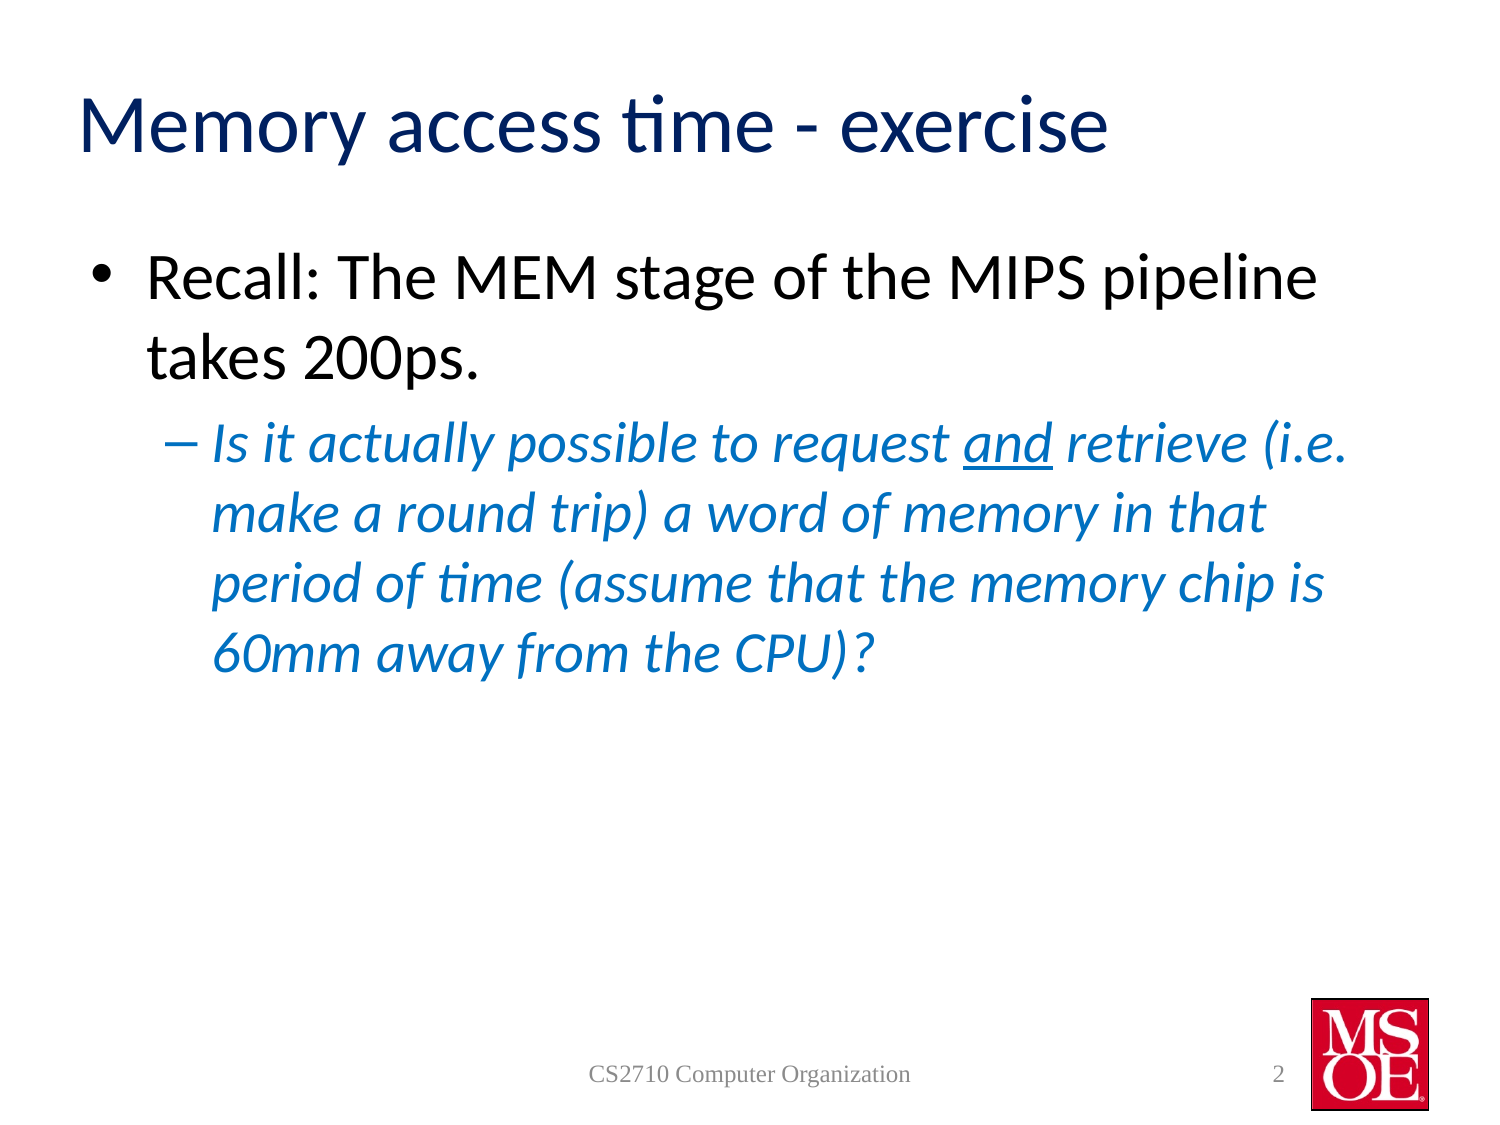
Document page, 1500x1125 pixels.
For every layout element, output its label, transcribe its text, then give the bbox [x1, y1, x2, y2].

footer CS2710 Computer Organization [512, 1042, 988, 1103]
slide_number 2 [1074, 1042, 1300, 1103]
picture [1312, 1018, 1428, 1109]
list Recall: The MEM stage of the MIPS pipeline takes 200ps. Is it actually possible to request and retrieve (i.e. make a round trip) a word of memory in that period of time (assume that the memory chip is 60mm away from the CPU)? [74, 224, 1438, 1018]
title Memory access time - exercise [62, 24, 1438, 213]
